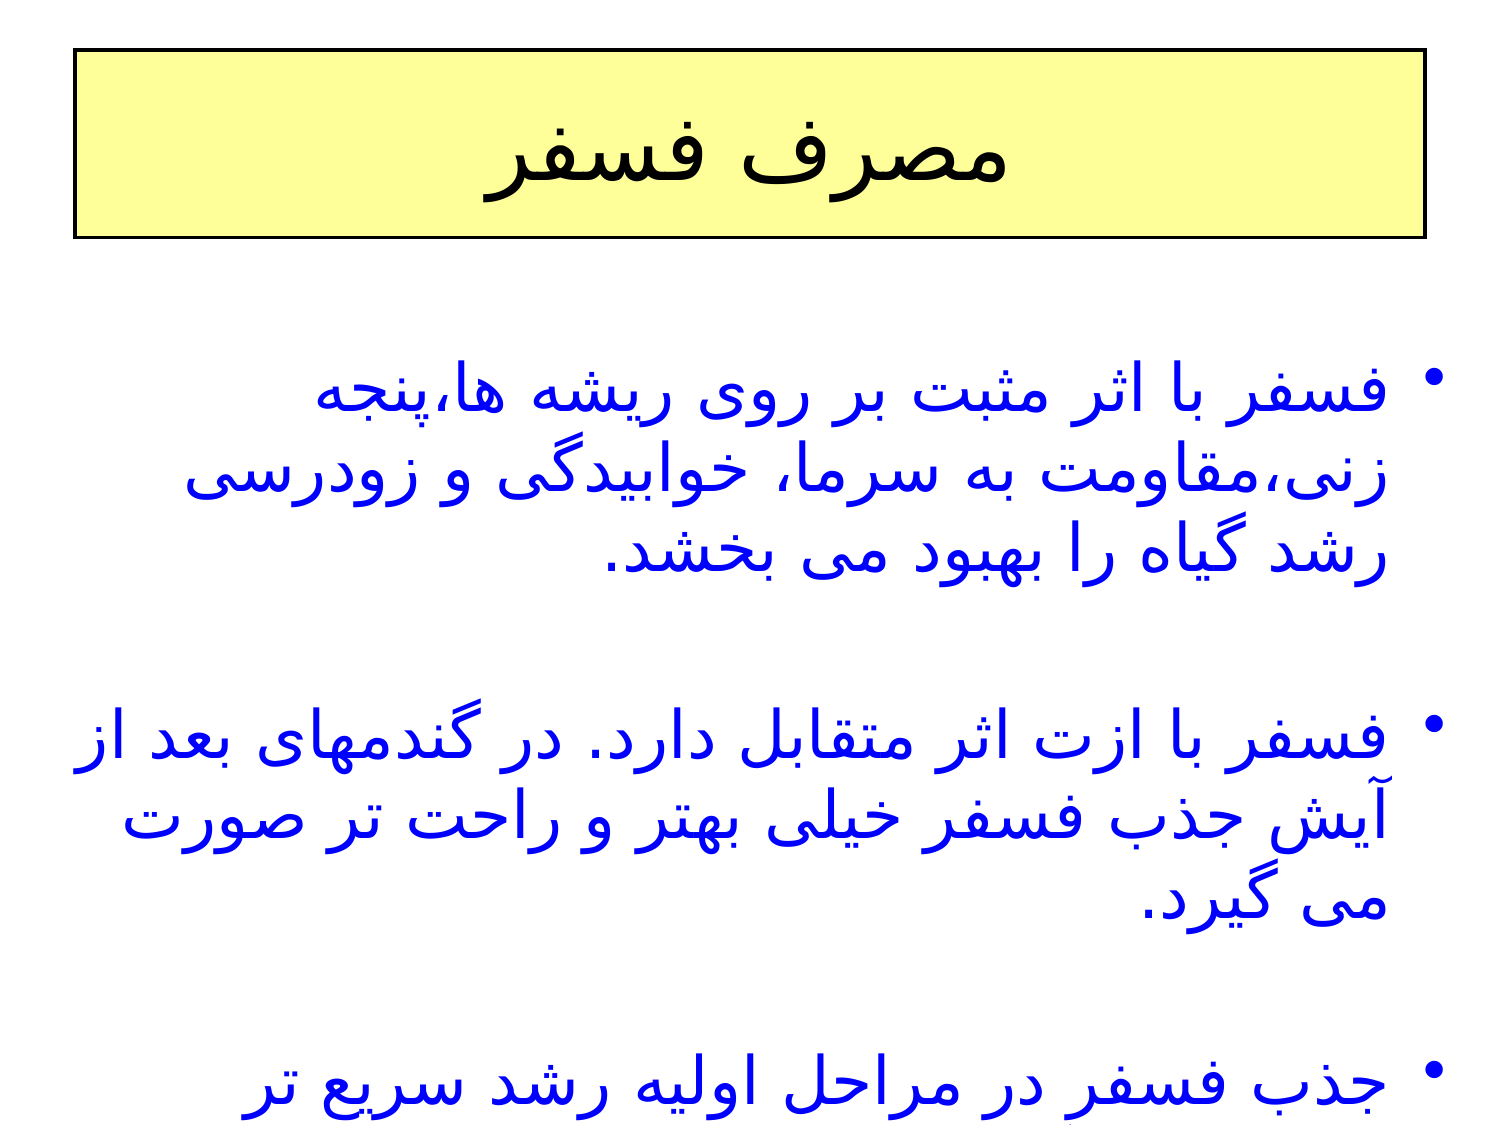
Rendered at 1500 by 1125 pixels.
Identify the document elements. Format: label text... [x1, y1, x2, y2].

title مصرف فسفر [74, 49, 1426, 238]
list فسفر با اثر مثبت بر روی ریشه ها،پنجه زنی،مقاومت به سرما، خوابیدگی و زودرسی رشد گیاه را بهبود می بخشد. فسفر با ازت اثر متقابل دارد. در گندمهای بعد از آیش جذب فسفر خیلی بهتر و راحت تر صورت می گیرد. جذب فسفر در مراحل اولیه رشد سریع تر صورت می گیرد. [37, 337, 1463, 1081]
